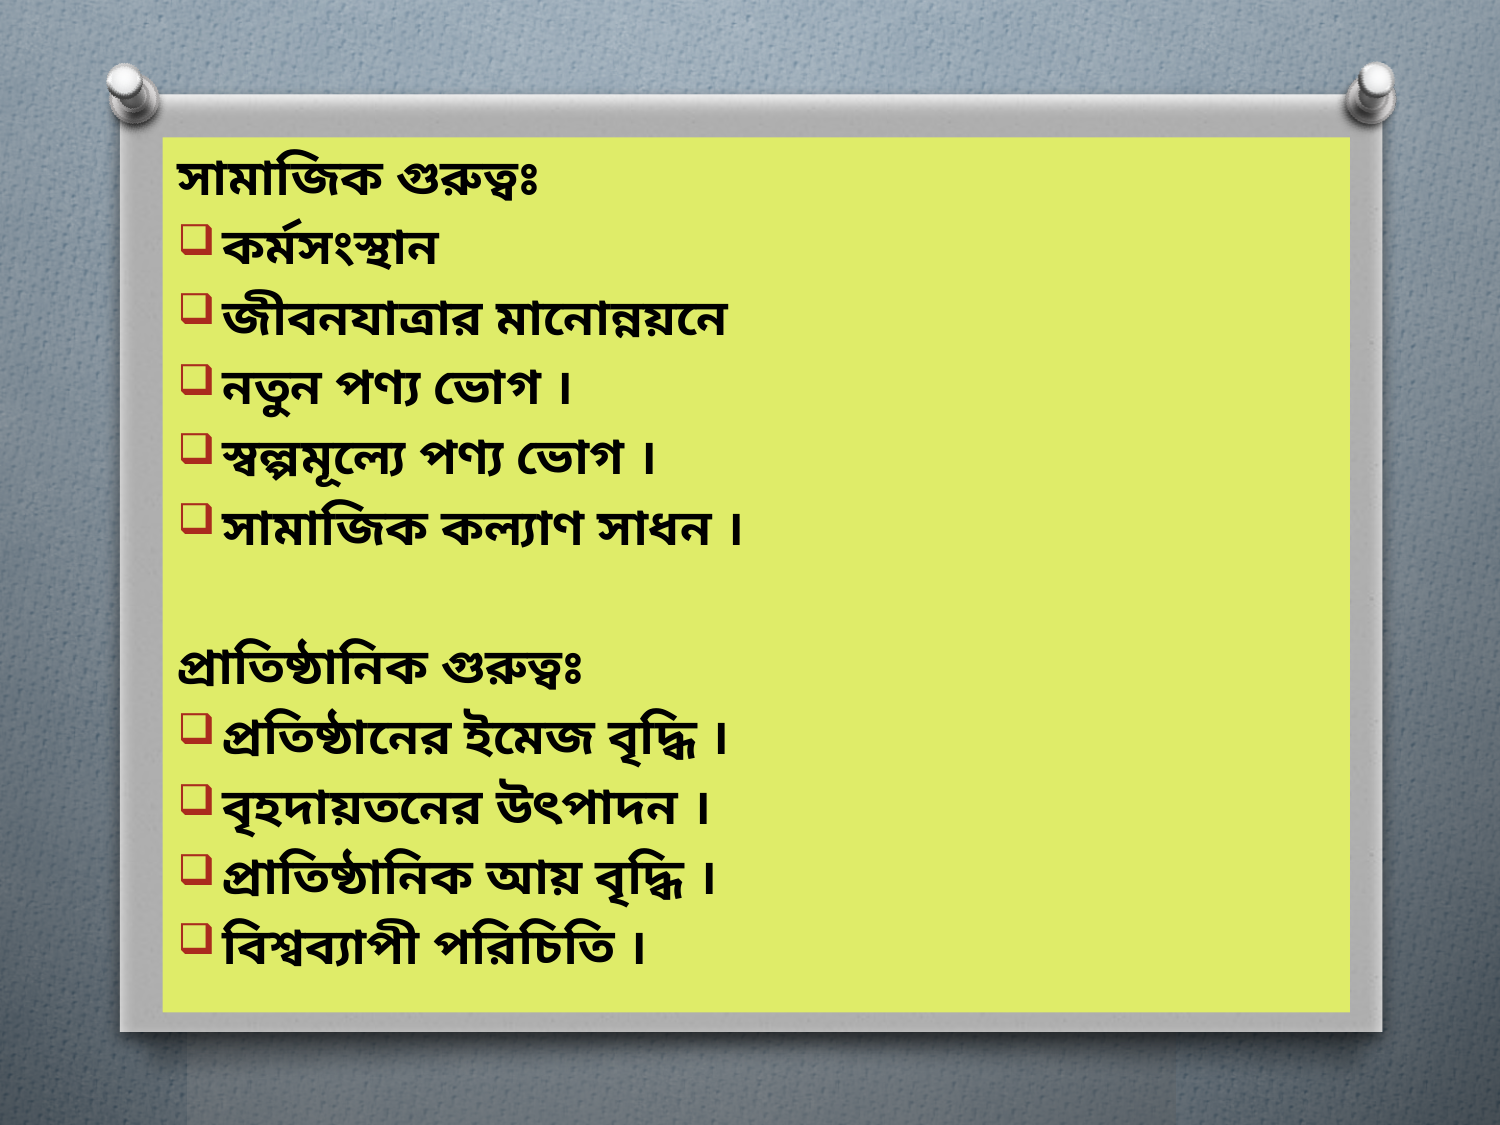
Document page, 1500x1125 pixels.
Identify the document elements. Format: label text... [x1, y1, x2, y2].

picture [75, 29, 198, 153]
list সামাজিক গুরুত্বঃ কর্মসংস্থান জীবনযাত্রার মানোন্নয়নে নতুন পণ্য ভোগ । স্বল্পমূল্যে পণ্য ভোগ । সামাজিক কল্যাণ সাধন । প্রাতিষ্ঠানিক গুরুত্বঃ প্রতিষ্ঠানের ইমেজ বৃদ্ধি । বৃহদায়তনের উৎপাদন । প্রাতিষ্ঠানিক আয় বৃদ্ধি । বিশ্বব্যাপী পরিচিতি । [162, 137, 1350, 1013]
picture [1317, 35, 1439, 156]
